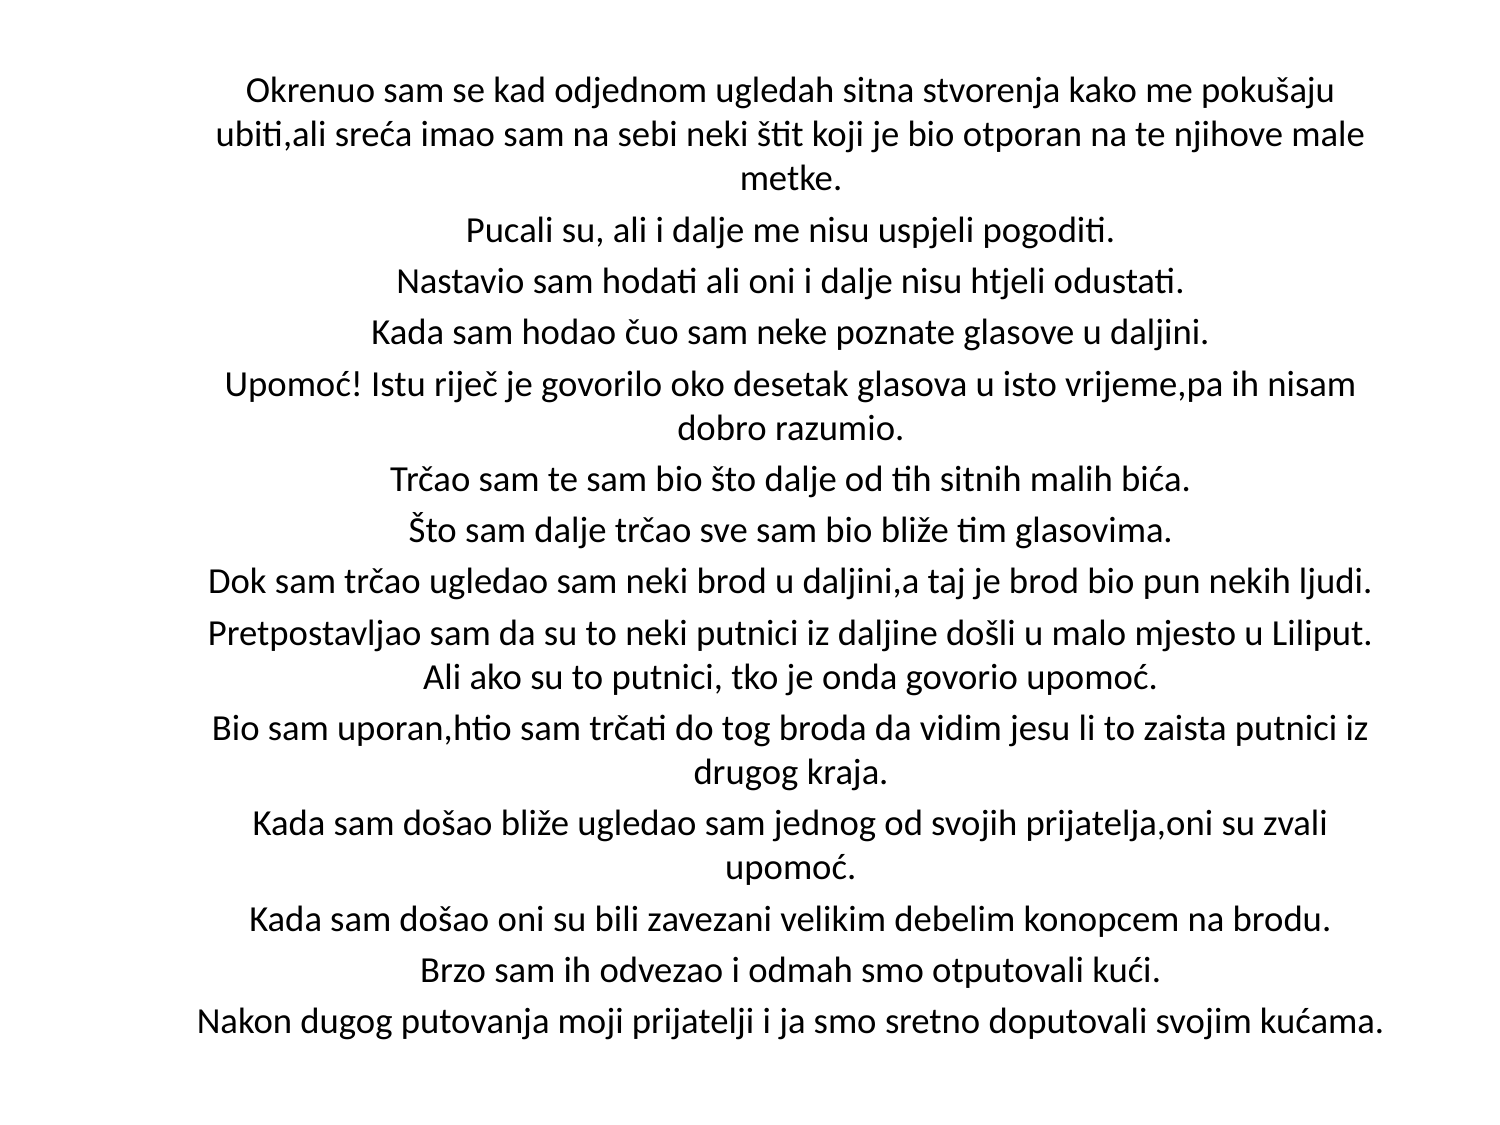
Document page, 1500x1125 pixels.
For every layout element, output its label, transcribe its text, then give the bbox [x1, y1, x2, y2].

subtitle Okrenuo sam se kad odjednom ugledah sitna stvorenja kako me pokušaju ubiti,ali sreća imao sam na sebi neki štit koji je bio otporan na te njihove male metke. Pucali su, ali i dalje me nisu uspjeli pogoditi. Nastavio sam hodati ali oni i dalje nisu htjeli odustati. Kada sam hodao čuo sam neke poznate glasove u daljini. Upomoć! Istu riječ je govorilo oko desetak glasova u isto vrijeme,pa ih nisam dobro razumio. Trčao sam te sam bio što dalje od tih sitnih malih bića. Što sam dalje trčao sve sam bio bliže tim glasovima. Dok sam trčao ugledao sam neki brod u daljini,a taj je brod bio pun nekih ljudi. Pretpostavljao sam da su to neki putnici iz daljine došli u malo mjesto u Liliput. Ali ako su to putnici, tko je onda govorio upomoć. Bio sam uporan,htio sam trčati do tog broda da vidim jesu li to zaista putnici iz drugog kraja. Kada sam došao bliže ugledao sam jednog od svojih prijatelja,oni su zvali upomoć. Kada sam došao oni su bili zavezani velikim debelim konopcem na brodu. Brzo sam ih odvezao i odmah smo otputovali kući. Nakon dugog putovanja moji prijatelji i ja smo sretno doputovali svojim kućama. [175, 58, 1407, 1067]
